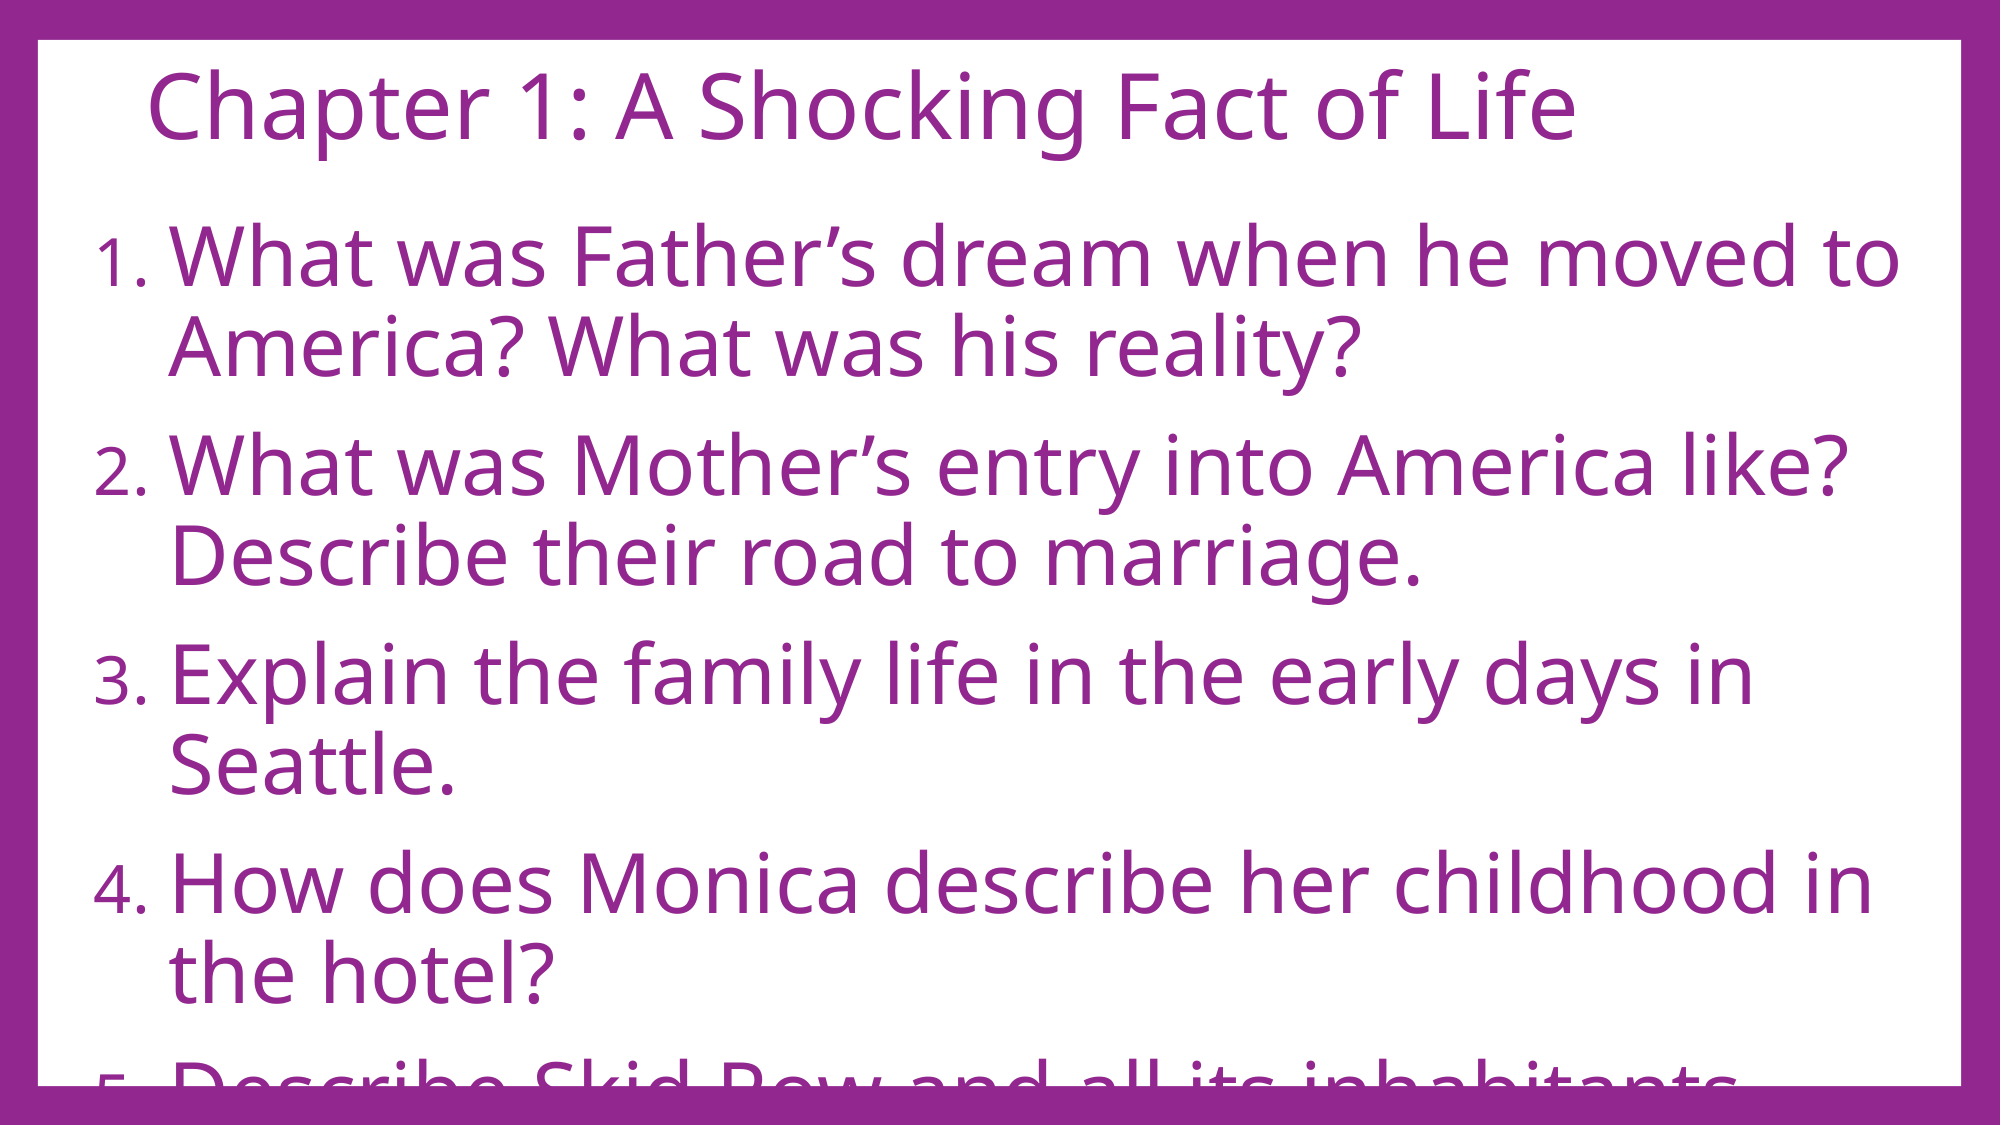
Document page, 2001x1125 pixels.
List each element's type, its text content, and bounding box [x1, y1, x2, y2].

title Chapter 1: A Shocking Fact of Life [130, 49, 1647, 171]
list What was Father’s dream when he moved to America? What was his reality? What was Mother’s entry into America like? Describe their road to marriage. Explain the family life in the early days in Seattle. How does Monica describe her childhood in the hotel? Describe Skid Row and all its inhabitants. [78, 207, 1948, 1041]
